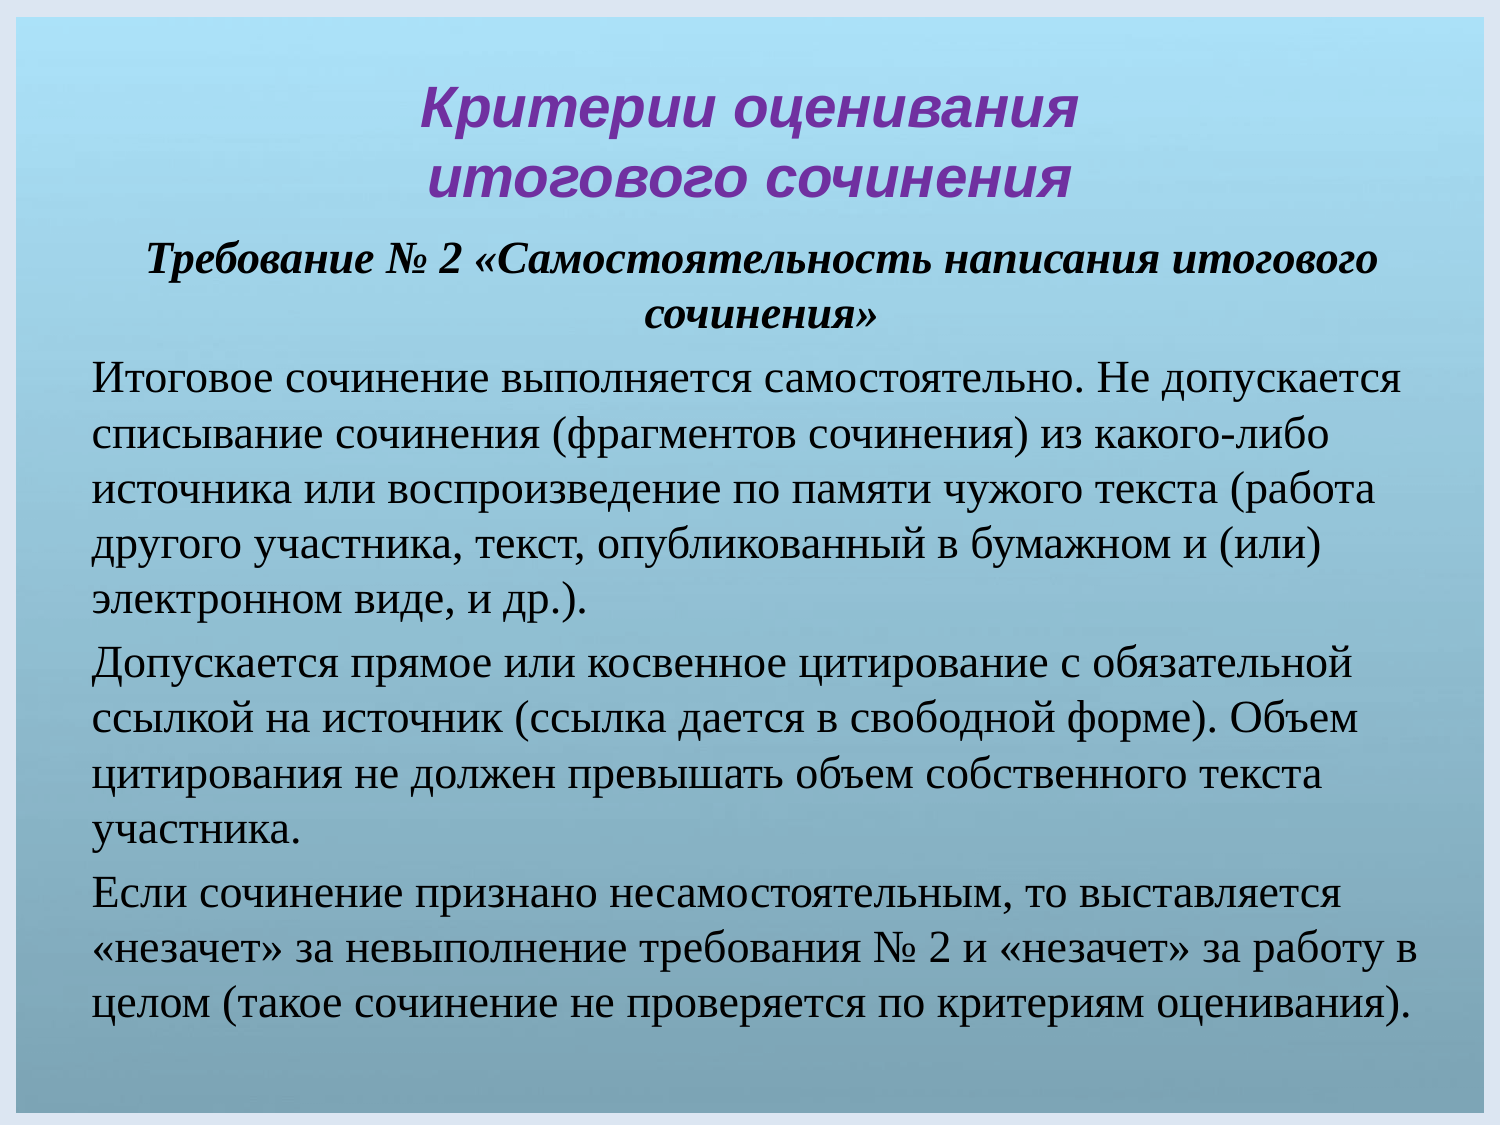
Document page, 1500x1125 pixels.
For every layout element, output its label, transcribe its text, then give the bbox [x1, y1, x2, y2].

title Критерии оценивания итогового сочинения [75, 45, 1425, 233]
list Требование № 2 «Самостоятельность написания итогового сочинения» Итоговое сочинение выполняется самостоятельно. Не допускается списывание сочинения (фрагментов сочинения) из какого-либо источника или воспроизведение по памяти чужого текста (работа другого участника, текст, опубликованный в бумажном и (или) электронном виде, и др.). Допускается прямое или косвенное цитирование с обязательной ссылкой на источник (ссылка дается в свободной форме). Объем цитирования не должен превышать объем собственного текста участника. Если сочинение признано несамостоятельным, то выставляется «незачет» за невыполнение требования № 2 и «незачет» за работу в целом (такое сочинение не проверяется по критериям оценивания). [76, 219, 1447, 1083]
